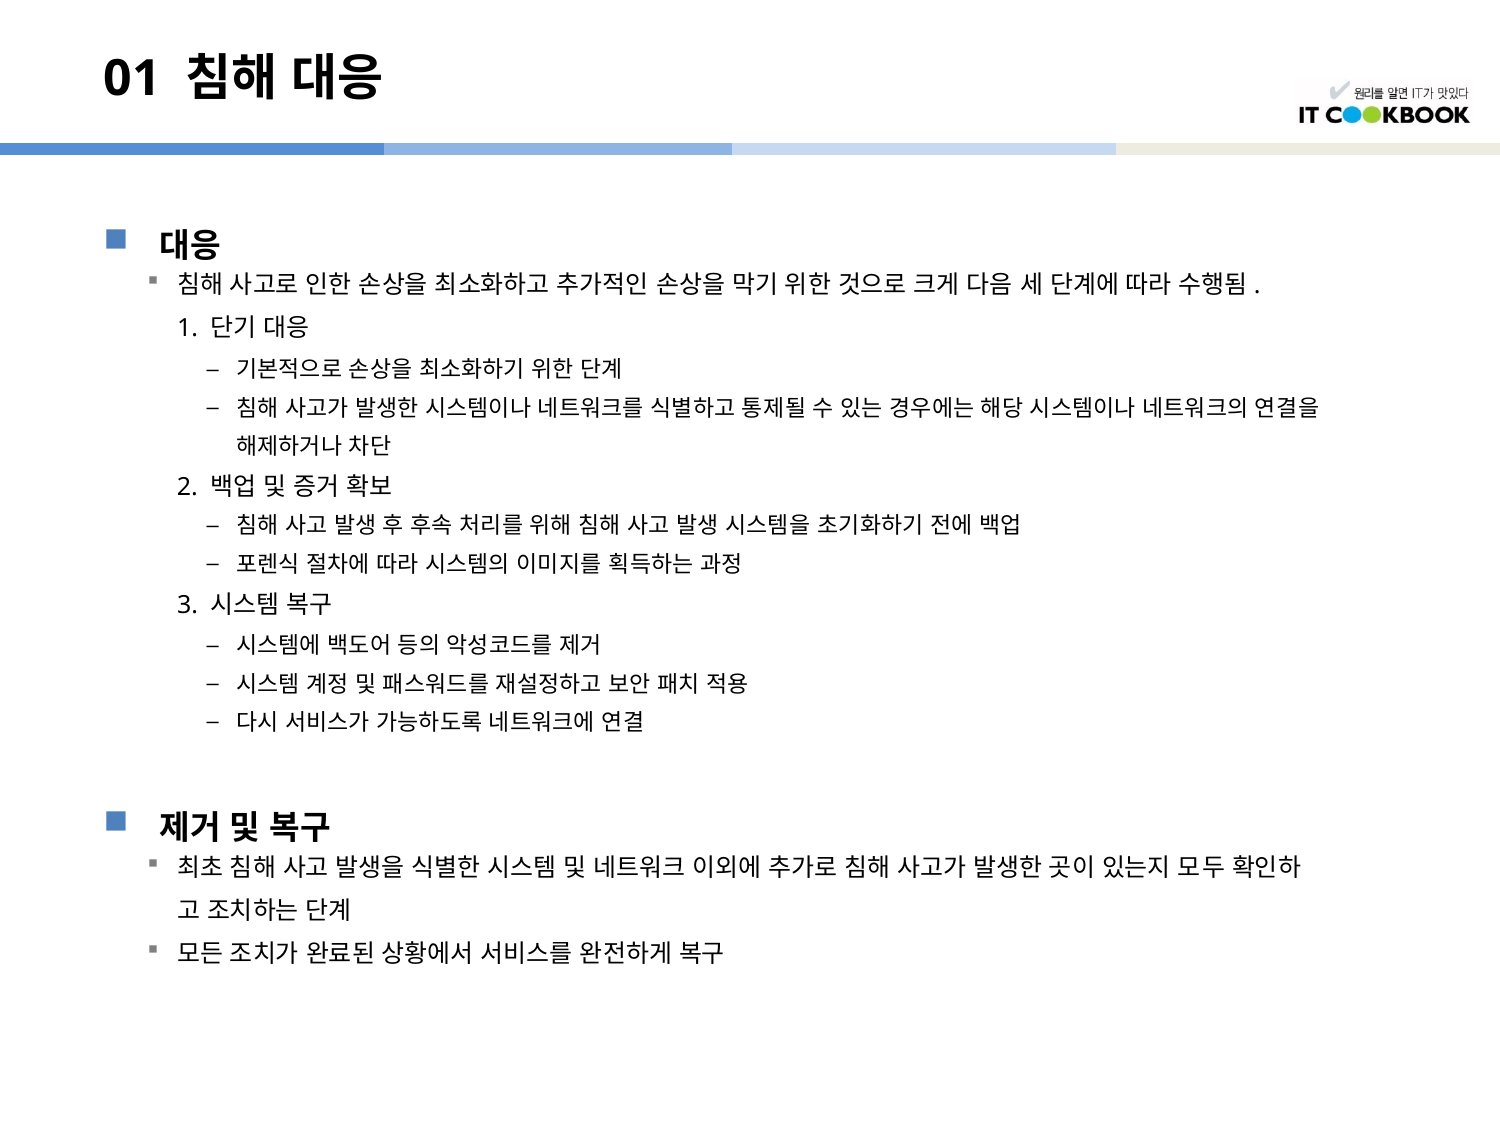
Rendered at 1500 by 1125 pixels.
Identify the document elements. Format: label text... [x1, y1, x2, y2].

picture [1295, 78, 1473, 125]
list 대응 침해 사고로 인한 손상을 최소화하고 추가적인 손상을 막기 위한 것으로 크게 다음 세 단계에 따라 수행됨. 1. 단기 대응 기본적으로 손상을 최소화하기 위한 단계 침해 사고가 발생한 시스템이나 네트워크를 식별하고 통제될 수 있는 경우에는 해당 시스템이나 네트워크의 연결을 해제하거나 차단 2. 백업 및 증거 확보 침해 사고 발생 후 후속 처리를 위해 침해 사고 발생 시스템을 초기화하기 전에 백업 포렌식 절차에 따라 시스템의 이미지를 획득하는 과정 3. 시스템 복구 시스템에 백도어 등의 악성코드를 제거 시스템 계정 및 패스워드를 재설정하고 보안 패치 적용 다시 서비스가 가능하도록 네트워크에 연결 제거 및 복구 최초 침해 사고 발생을 식별한 시스템 및 네트워크 이외에 추가로 침해 사고가 발생한 곳이 있는지 모두 확인하 고 조치하는 단계 모든 조치가 완료된 상황에서 서비스를 완전하게 복구 [88, 196, 1436, 1083]
title 01 침해 대응 [88, 30, 1330, 121]
